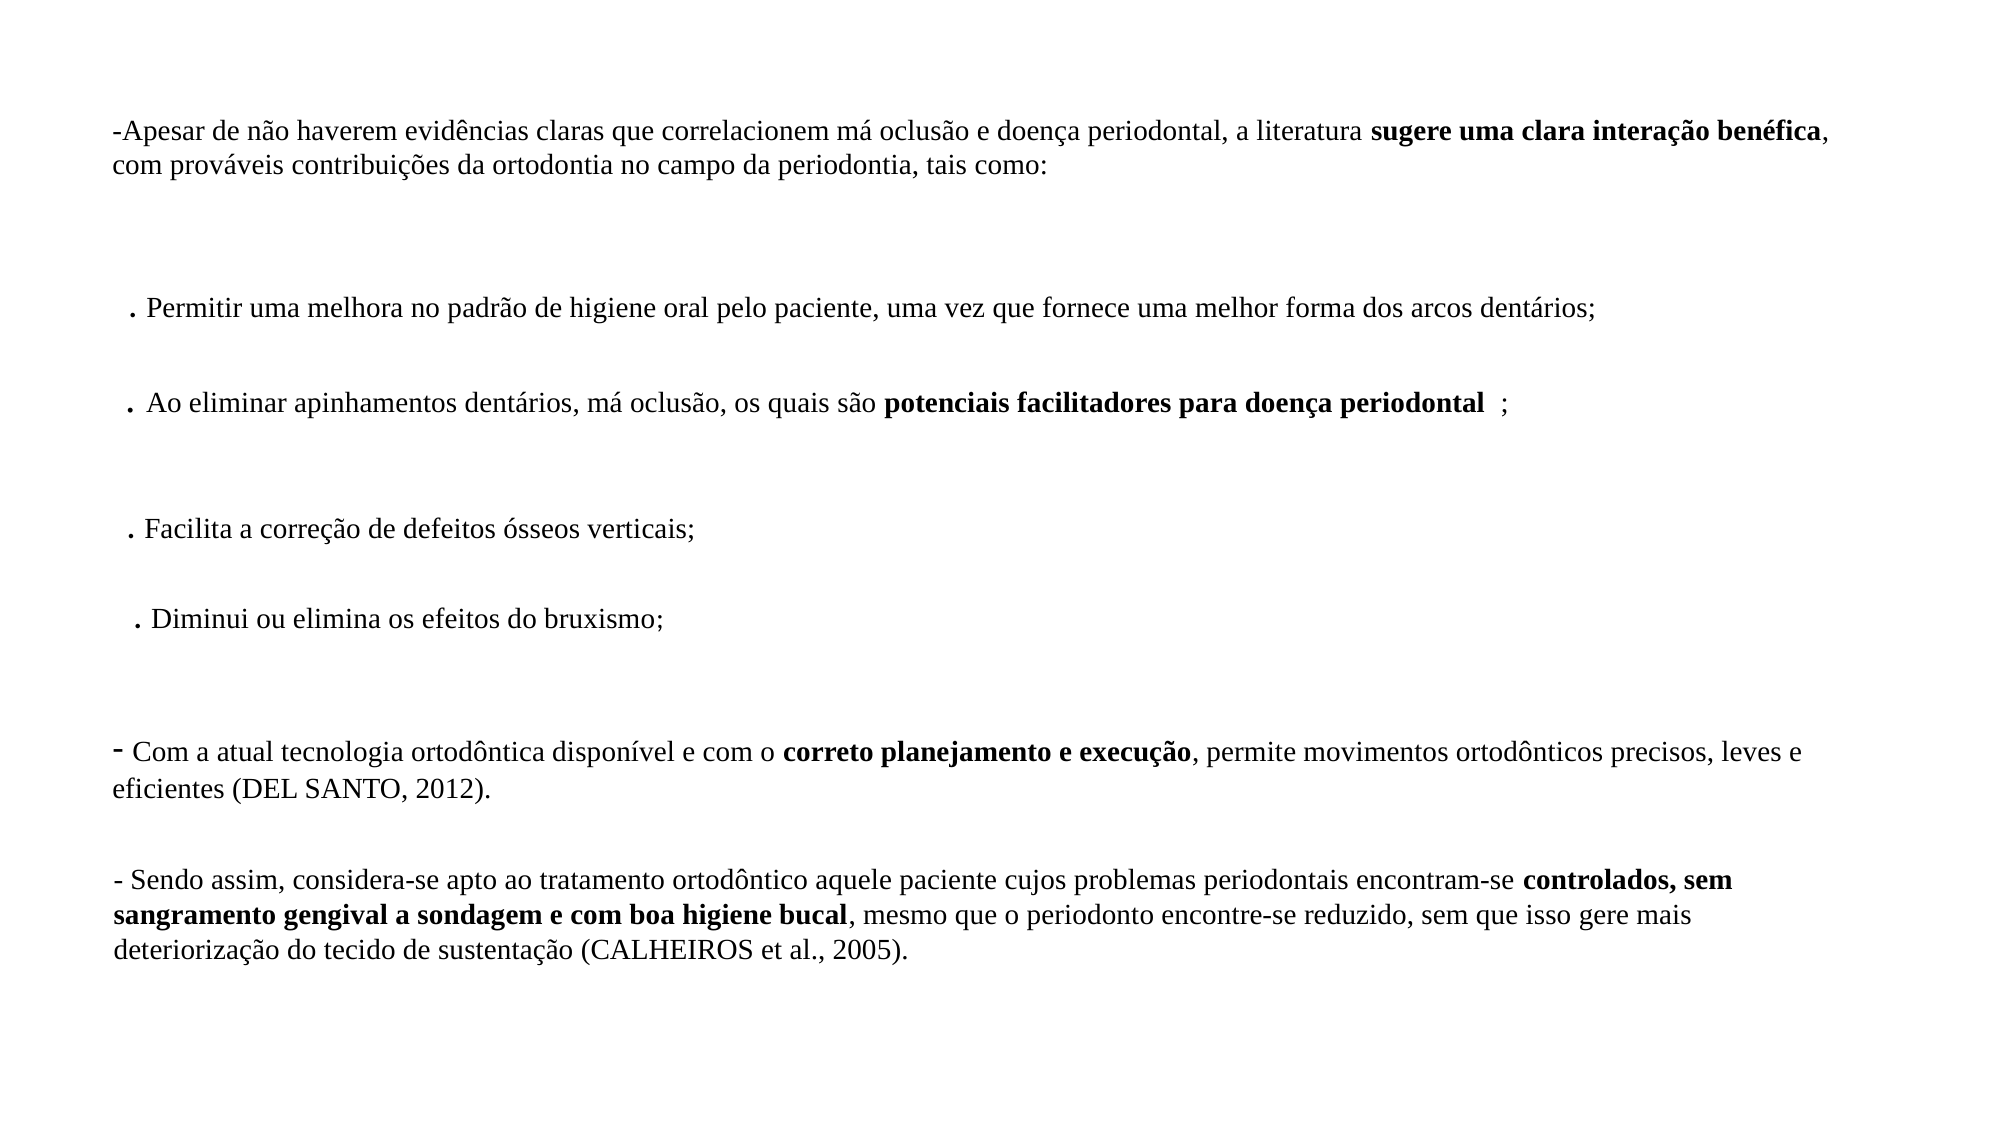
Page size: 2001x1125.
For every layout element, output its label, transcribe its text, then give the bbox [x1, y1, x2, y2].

text_box - Sendo assim, considera-se apto ao tratamento ortodôntico aquele paciente cujos problemas periodontais encontram-se controlados, sem sangramento gengival a sondagem e com boa higiene bucal, mesmo que o periodonto encontre-se reduzido, sem que isso gere mais deteriorização do tecido de sustentação (CALHEIROS et al., 2005). [98, 853, 1800, 973]
text_box . Permitir uma melhora no padrão de higiene oral pelo paciente, uma vez que fornece uma melhor forma dos arcos dentários; [113, 273, 1613, 333]
text_box - Com a atual tecnologia ortodôntica disponível e com o correto planejamento e execução, permite movimentos ortodônticos precisos, leves e eficientes (DEL SANTO, 2012). [97, 716, 1912, 812]
text_box . Diminui ou elimina os efeitos do bruxismo; [118, 584, 679, 644]
text_box . Facilita a correção de defeitos ósseos verticais; [111, 493, 712, 554]
text_box -Apesar de não haverem evidências claras que correlacionem má oclusão e doença periodontal, a literatura sugere uma clara interação benéfica, com prováveis contribuições da ortodontia no campo da periodontia, tais como: [97, 103, 1866, 188]
text_box . Ao eliminar apinhamentos dentários, má oclusão, os quais são potenciais facilitadores para doença periodontal ; [110, 363, 1574, 429]
